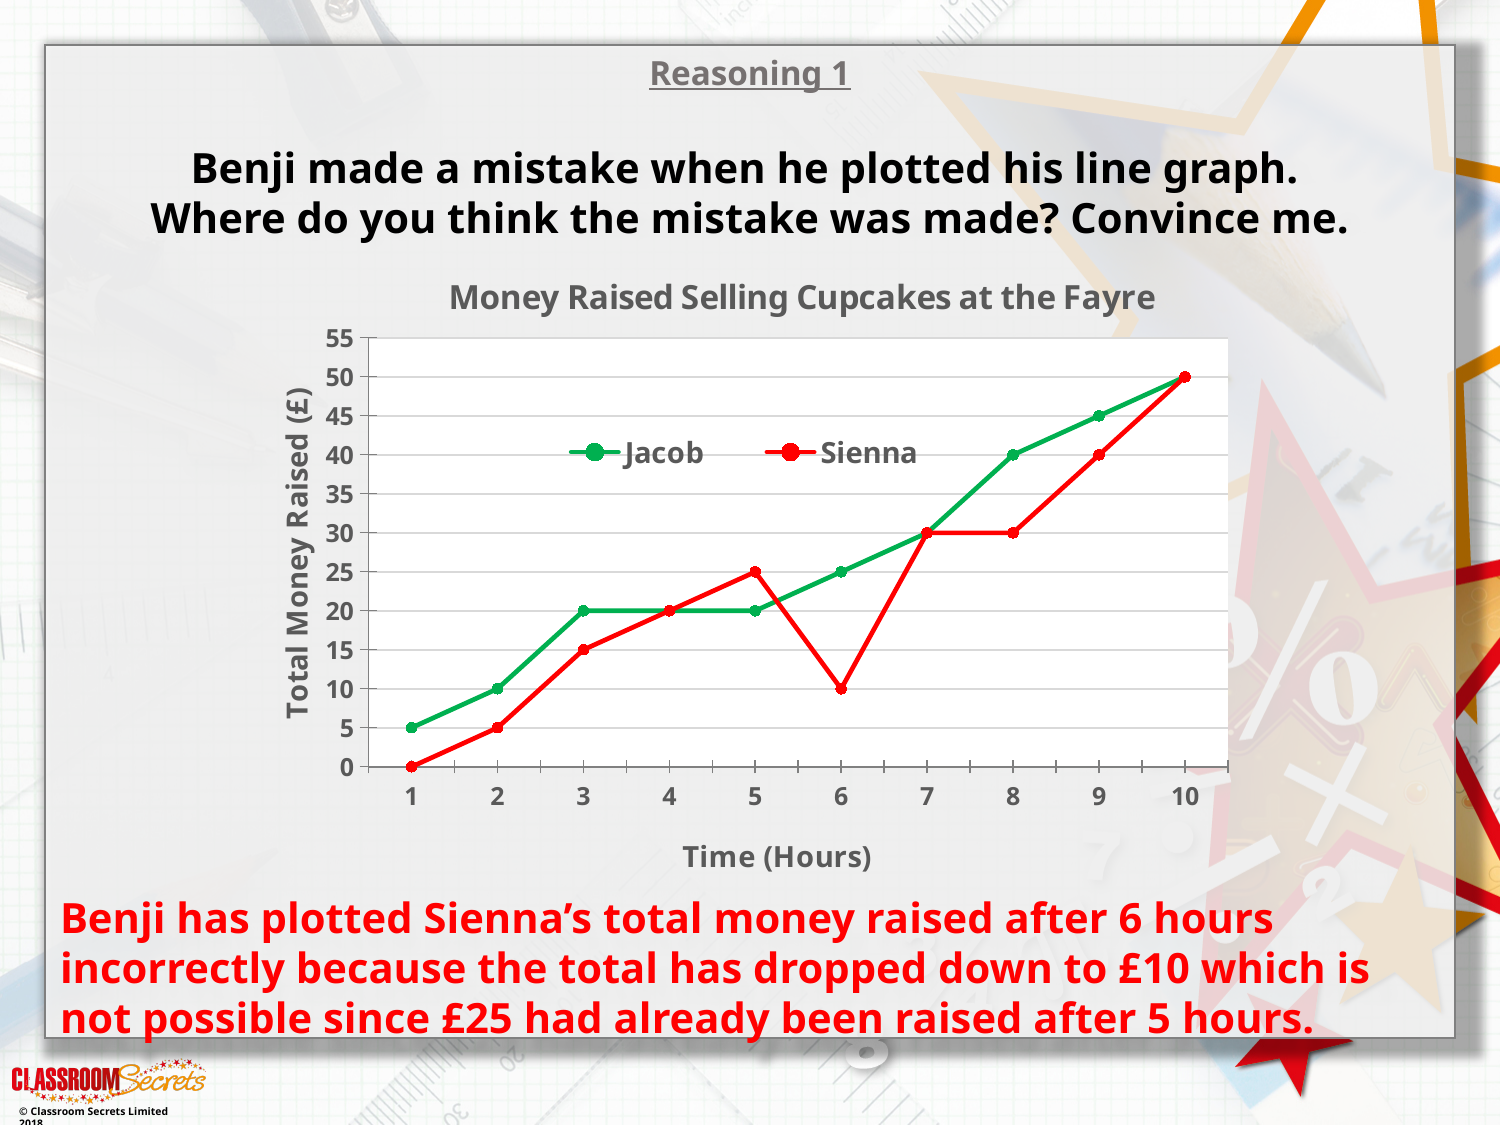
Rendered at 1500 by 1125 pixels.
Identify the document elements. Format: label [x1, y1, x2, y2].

chart [249, 252, 1251, 942]
picture [0, 0, 1500, 1125]
